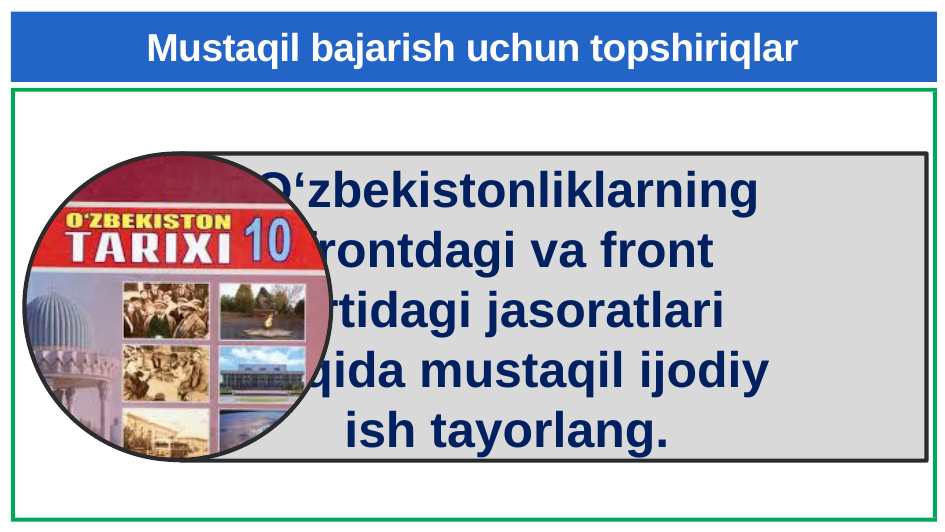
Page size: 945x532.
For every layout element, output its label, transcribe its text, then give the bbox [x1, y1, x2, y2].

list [25, 100, 926, 515]
title Mustaqil bajarish uchun topshiriqlar [70, 18, 874, 82]
